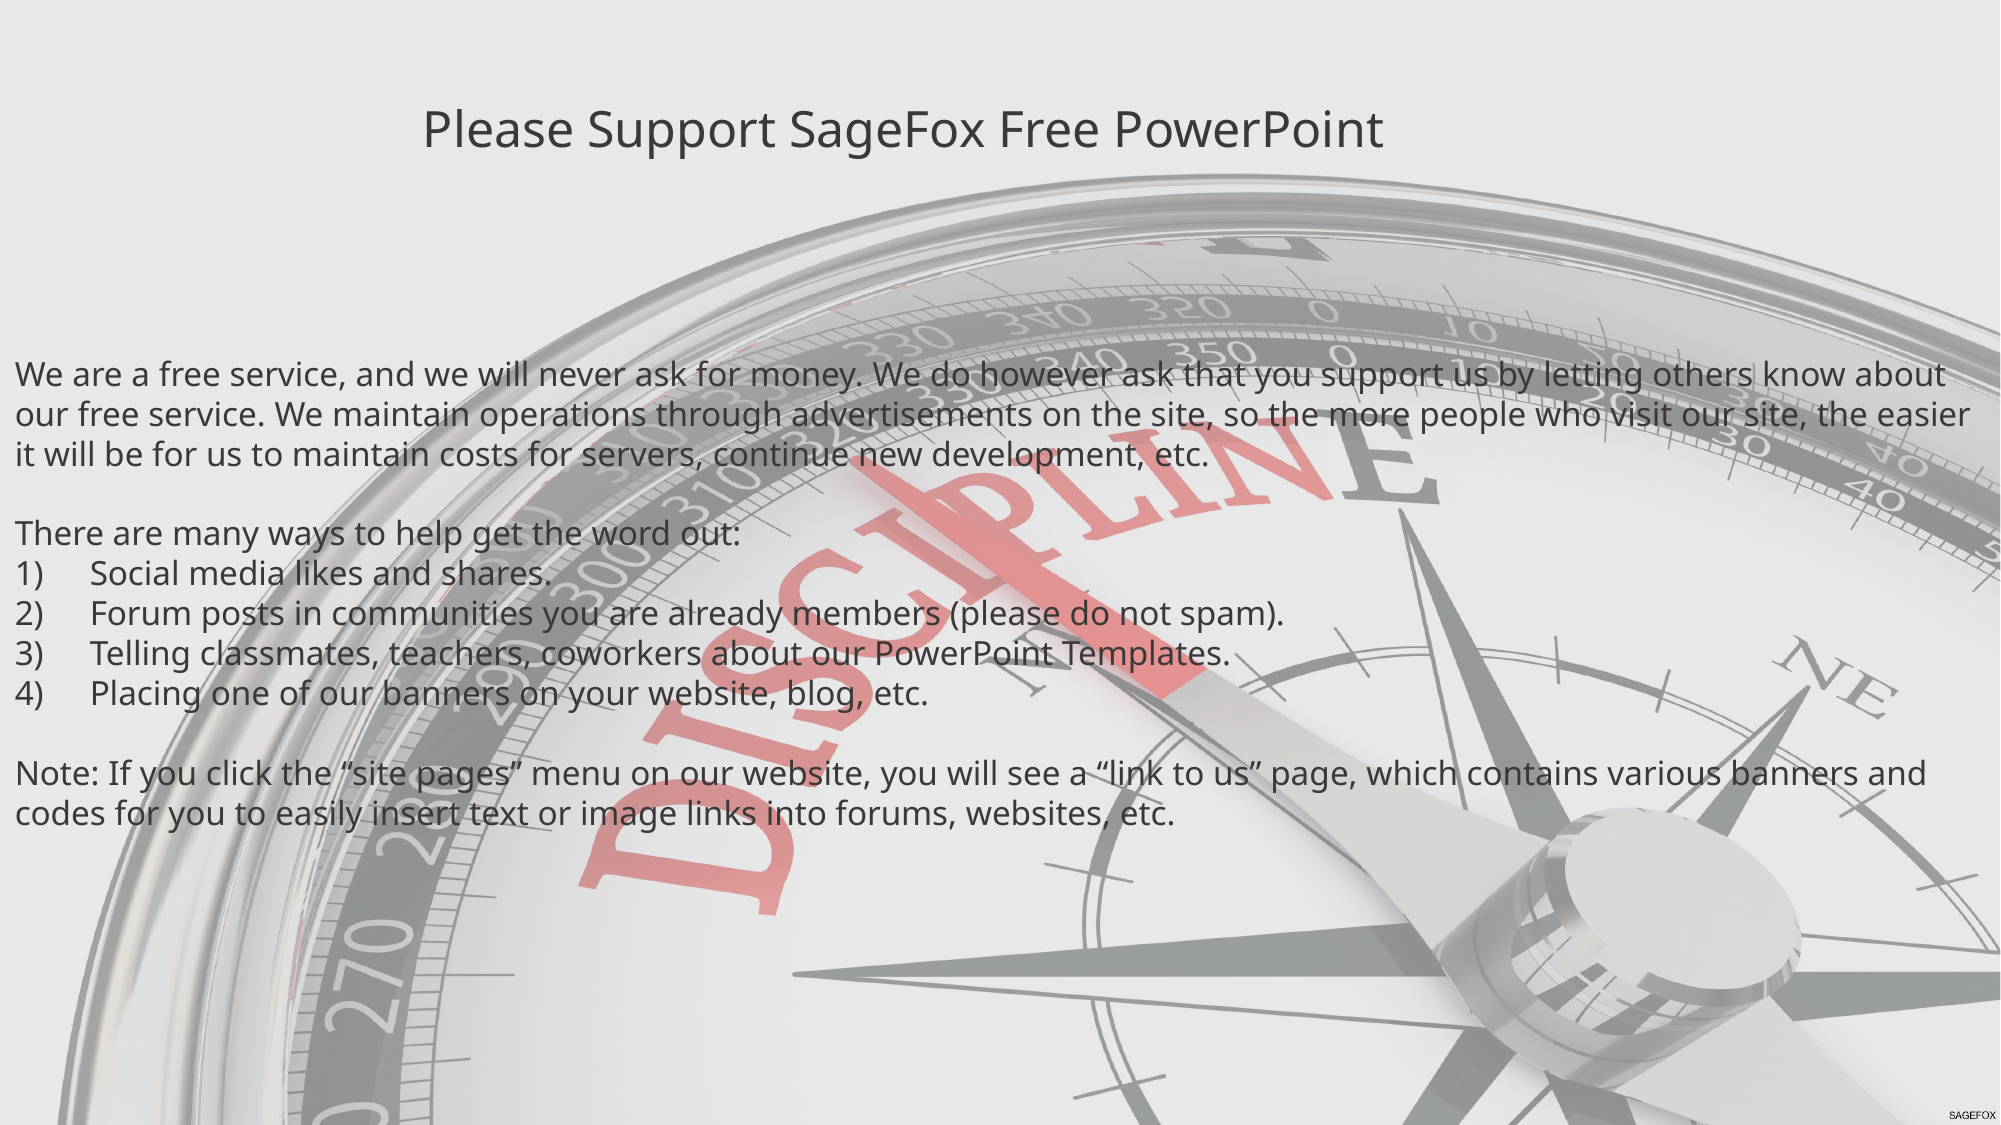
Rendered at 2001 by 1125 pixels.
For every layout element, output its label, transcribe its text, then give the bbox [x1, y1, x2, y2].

text_box We are a free service, and we will never ask for money. We do however ask that you support us by letting others know about our free service. We maintain operations through advertisements on the site, so the more people who visit our site, the easier it will be for us to maintain costs for servers, continue new development, etc. There are many ways to help get the word out: Social media likes and shares. Forum posts in communities you are already members (please do not spam). Telling classmates, teachers, coworkers about our PowerPoint Templates. Placing one of our banners on your website, blog, etc. Note: If you click the “site pages” menu on our website, you will see a “link to us” page, which contains various banners and codes for you to easily insert text or image links into forums, websites, etc. [0, 0, 2000, 1125]
title Please Support SageFox Free PowerPoint [363, 72, 1444, 190]
